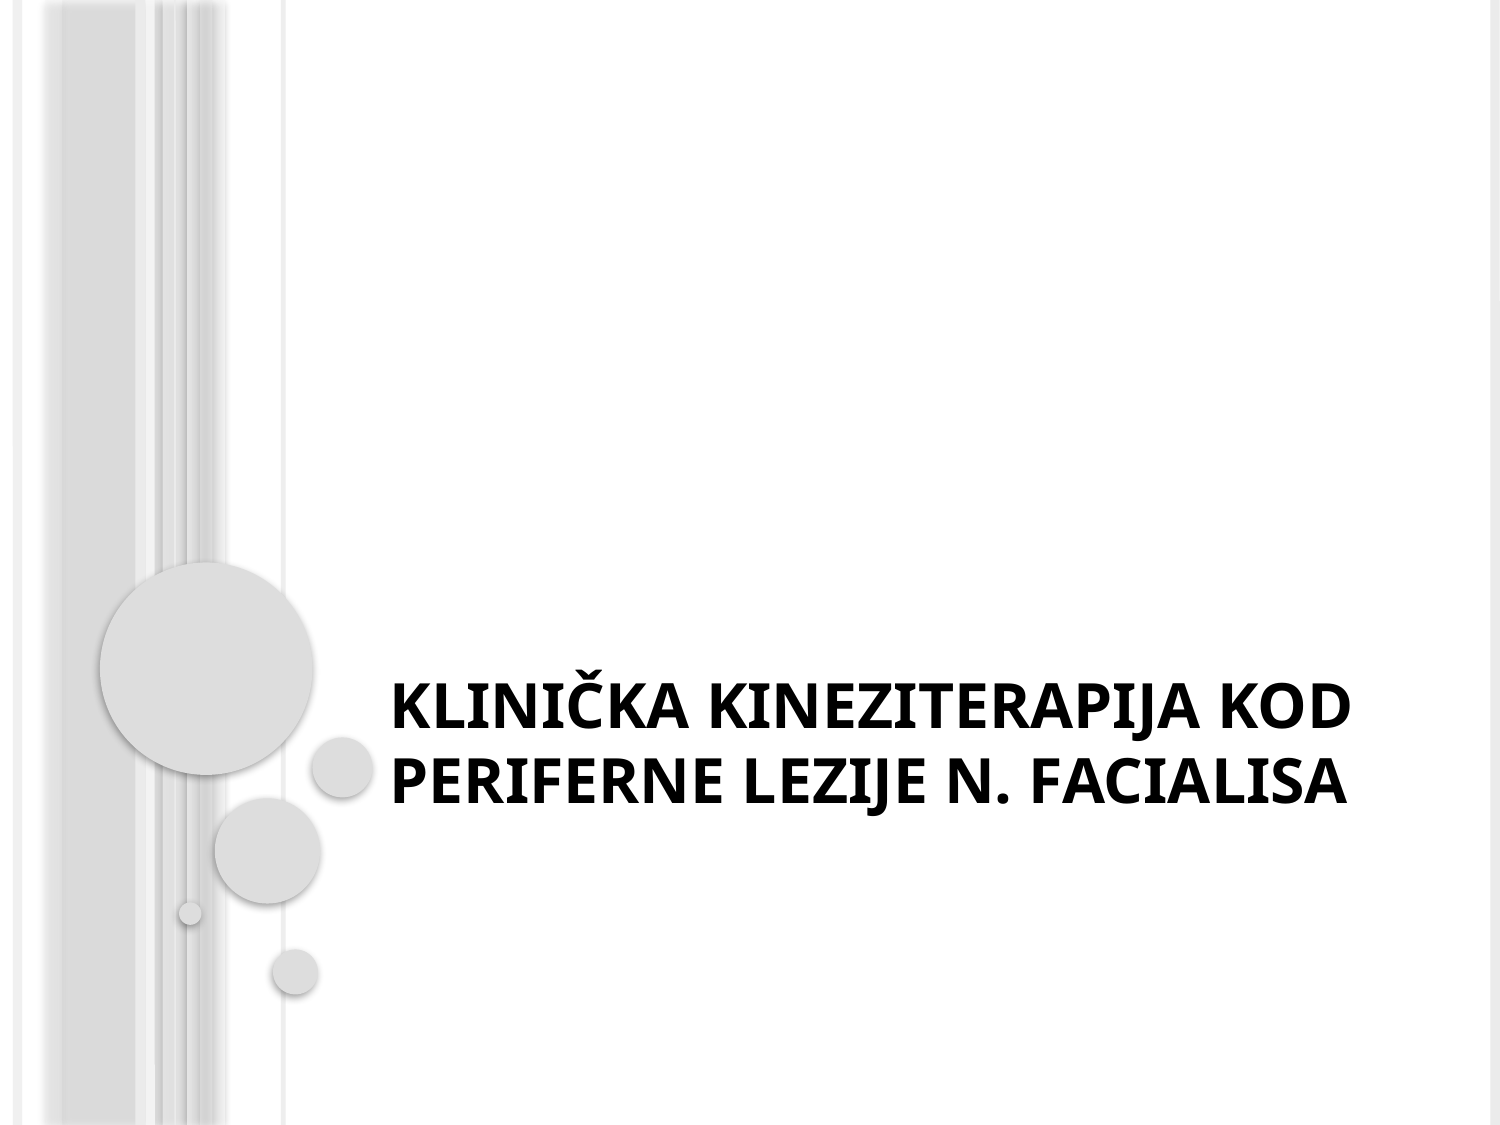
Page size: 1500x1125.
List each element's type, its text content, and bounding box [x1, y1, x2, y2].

title Klinička kineziterapija kod periferne lezije n. facialisa [375, 512, 1388, 824]
